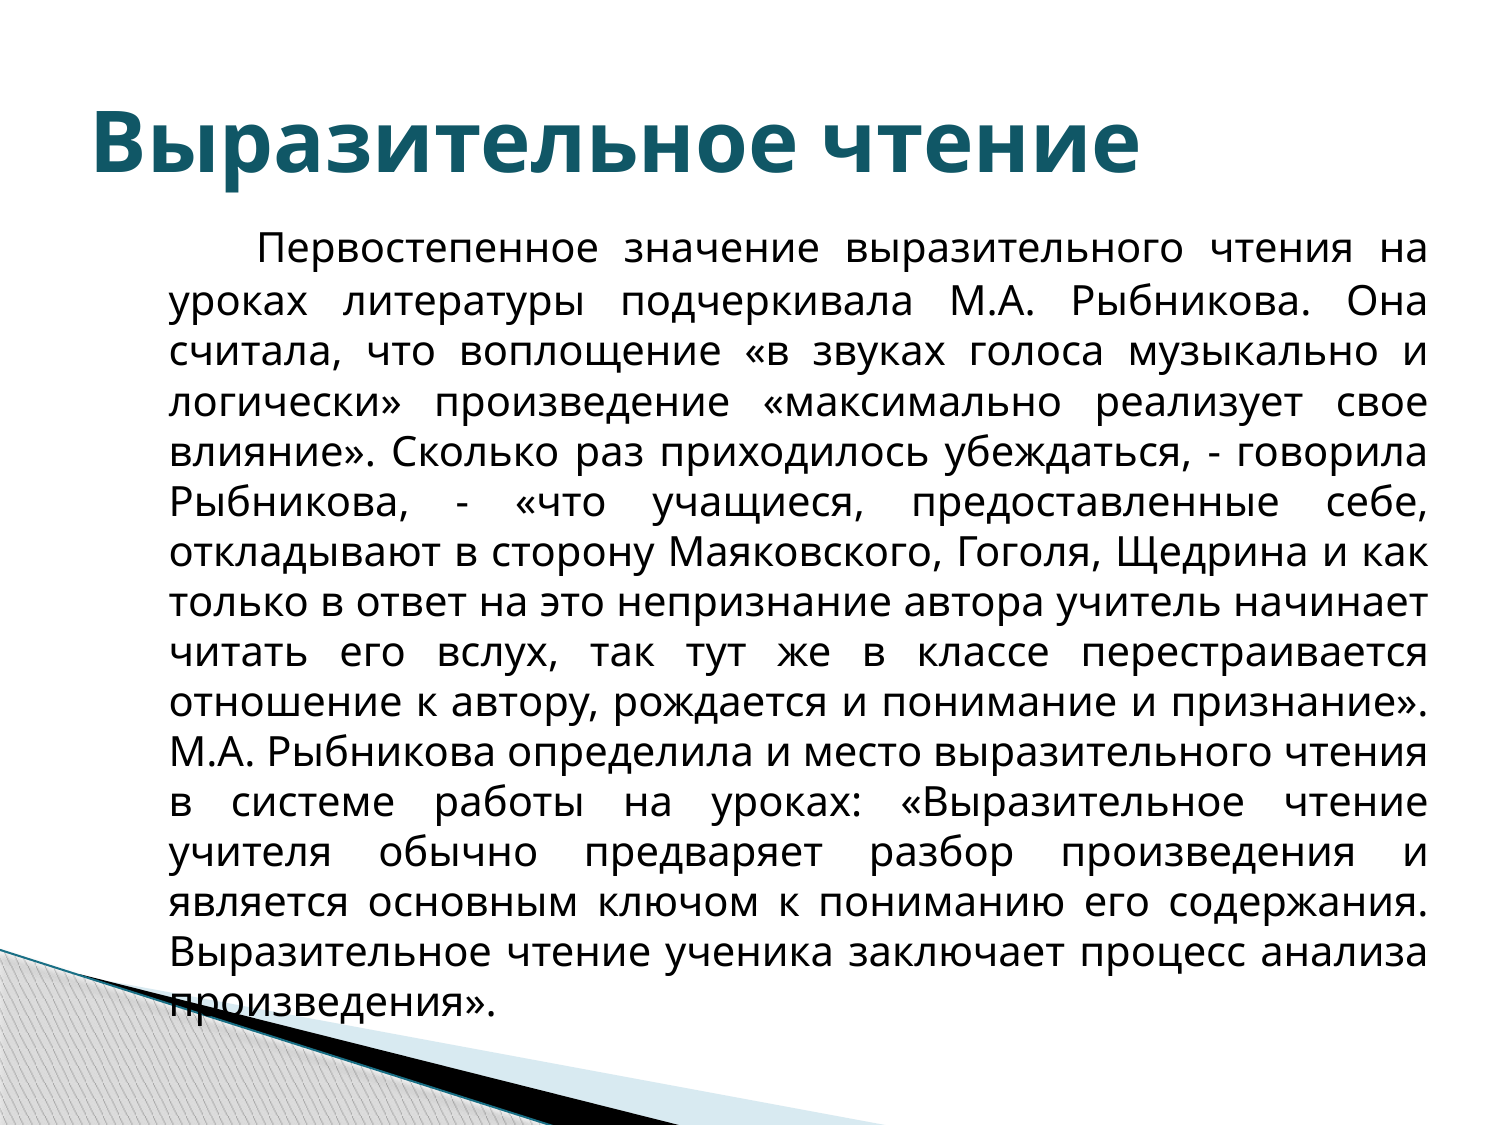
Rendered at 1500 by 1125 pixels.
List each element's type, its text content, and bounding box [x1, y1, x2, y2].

list Первостепенное значение выразительного чтения на уроках литературы подчеркивала М.А. Рыбникова. Она считала, что воплощение «в звуках голоса музыкально и логически» произведение «максимально реализует свое влияние». Сколько раз приходилось убеждаться, - говорила Рыбникова, - «что учащиеся, предоставленные себе, откладывают в сторону Маяковского, Гоголя, Щедрина и как только в ответ на это непризнание автора учитель начинает читать его вслух, так тут же в классе перестраивается отношение к автору, рождается и понимание и признание». М.А. Рыбникова определила и место выразительного чтения в системе работы на уроках: «Выразительное чтение учителя обычно предваряет разбор произведения и является основным ключом к пониманию его содержания. Выразительное чтение ученика заключает процесс анализа произведения». [93, 199, 1444, 1067]
title Выразительное чтение [75, 45, 1425, 233]
